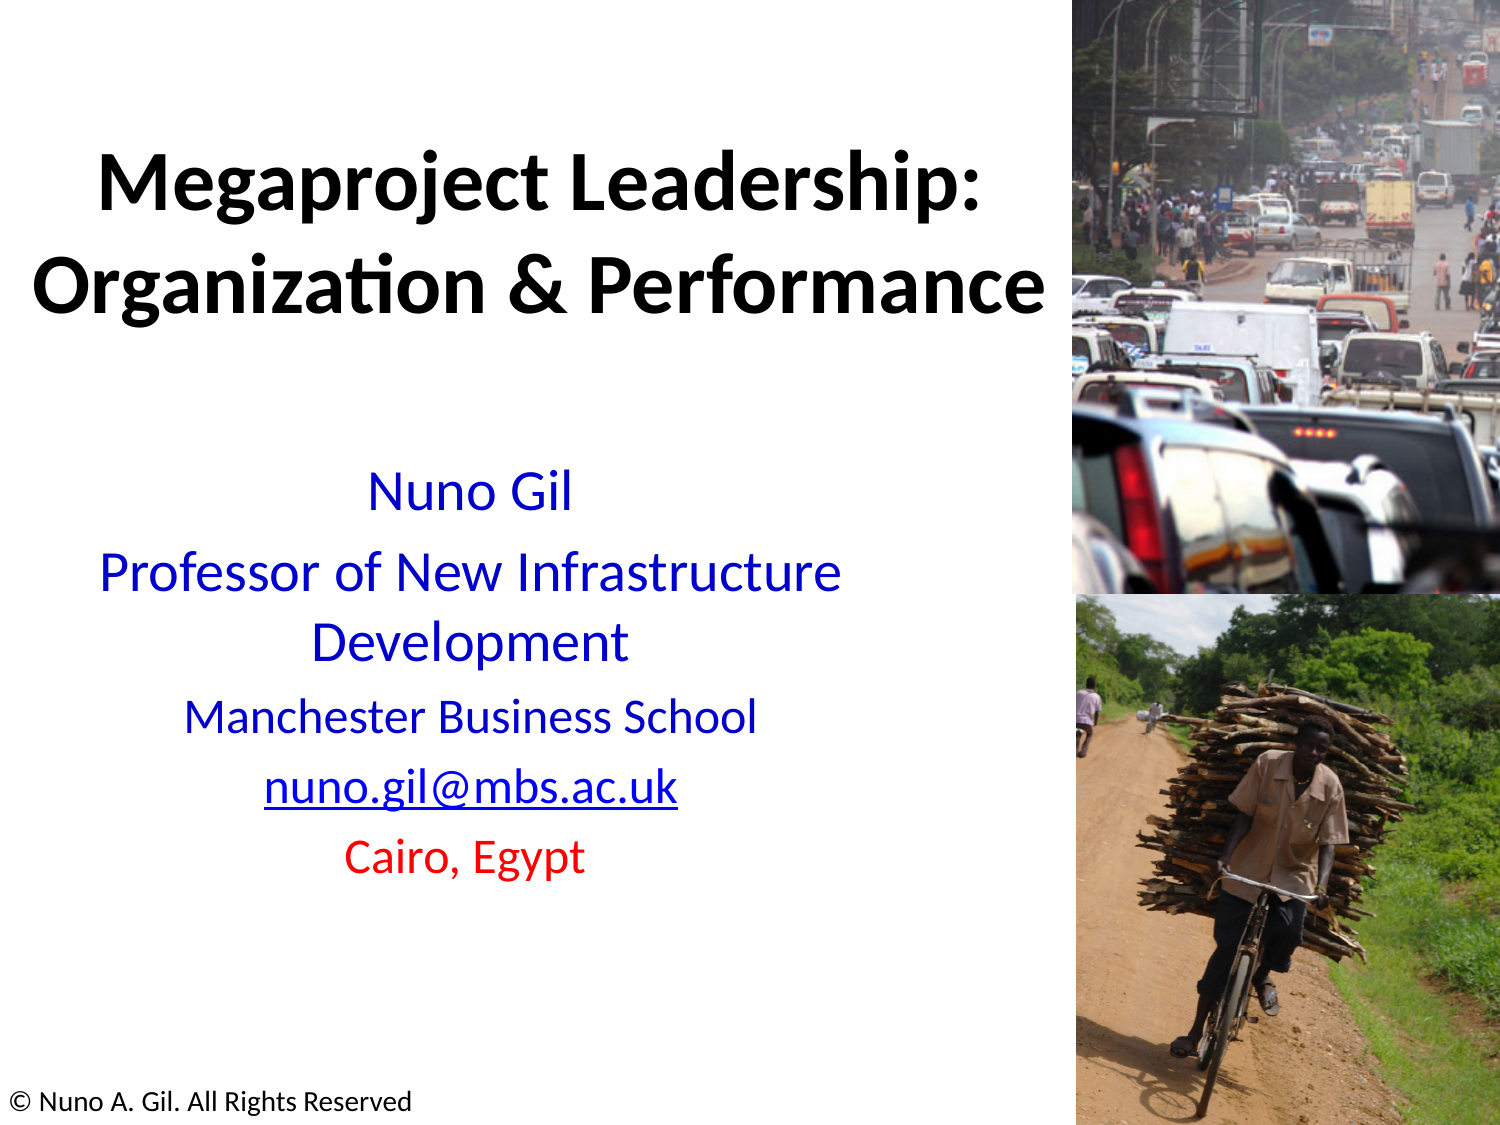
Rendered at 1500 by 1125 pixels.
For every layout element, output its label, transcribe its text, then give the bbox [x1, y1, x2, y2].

picture [1072, 0, 1500, 1125]
text_box © Nuno A. Gil. All Rights Reserved [0, 1074, 1071, 1125]
subtitle Nuno Gil Professor of New Infrastructure Development Manchester Business School nuno.gil@mbs.ac.uk Cairo, Egypt [0, 444, 942, 673]
title Megaproject Leadership: Organization & Performance [8, 101, 1067, 457]
